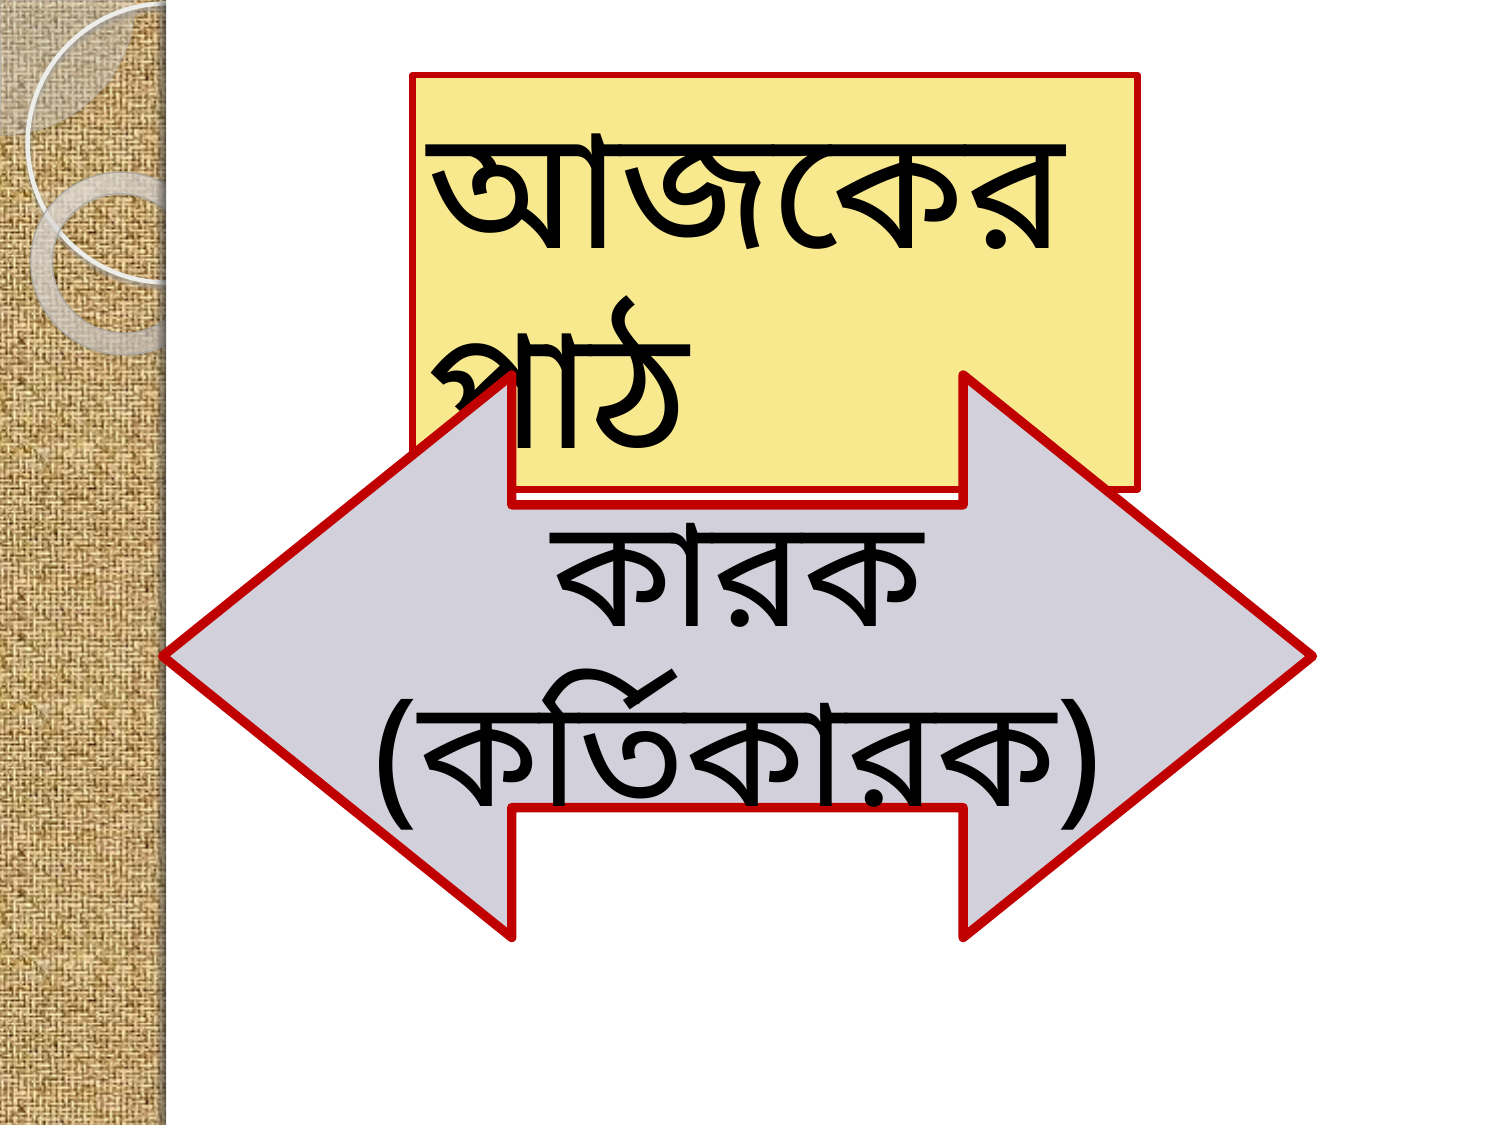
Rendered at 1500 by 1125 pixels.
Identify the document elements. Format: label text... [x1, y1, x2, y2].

picture [62, 195, 158, 279]
picture [0, 134, 162, 1125]
picture [53, 240, 158, 332]
picture [136, 0, 159, 4]
picture [32, 13, 158, 207]
text_box কারক (কর্তিকারক) [160, 373, 1315, 940]
text_box আজকের পাঠ [412, 74, 1138, 490]
